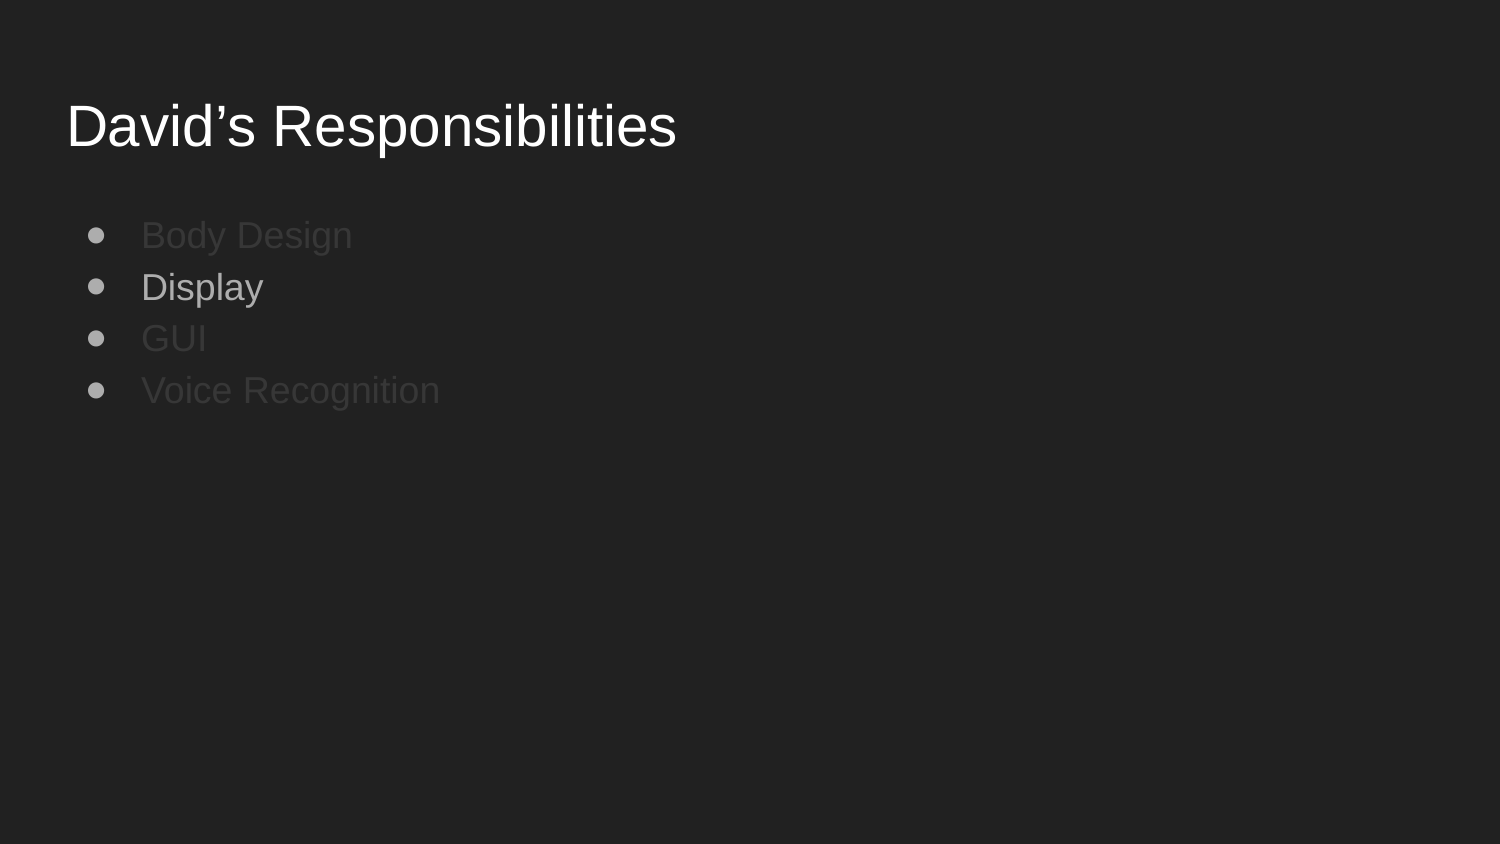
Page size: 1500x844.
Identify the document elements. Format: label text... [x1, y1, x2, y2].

title David’s Responsibilities [51, 72, 1449, 167]
list Body Design Display GUI Voice Recognition [51, 189, 1449, 750]
